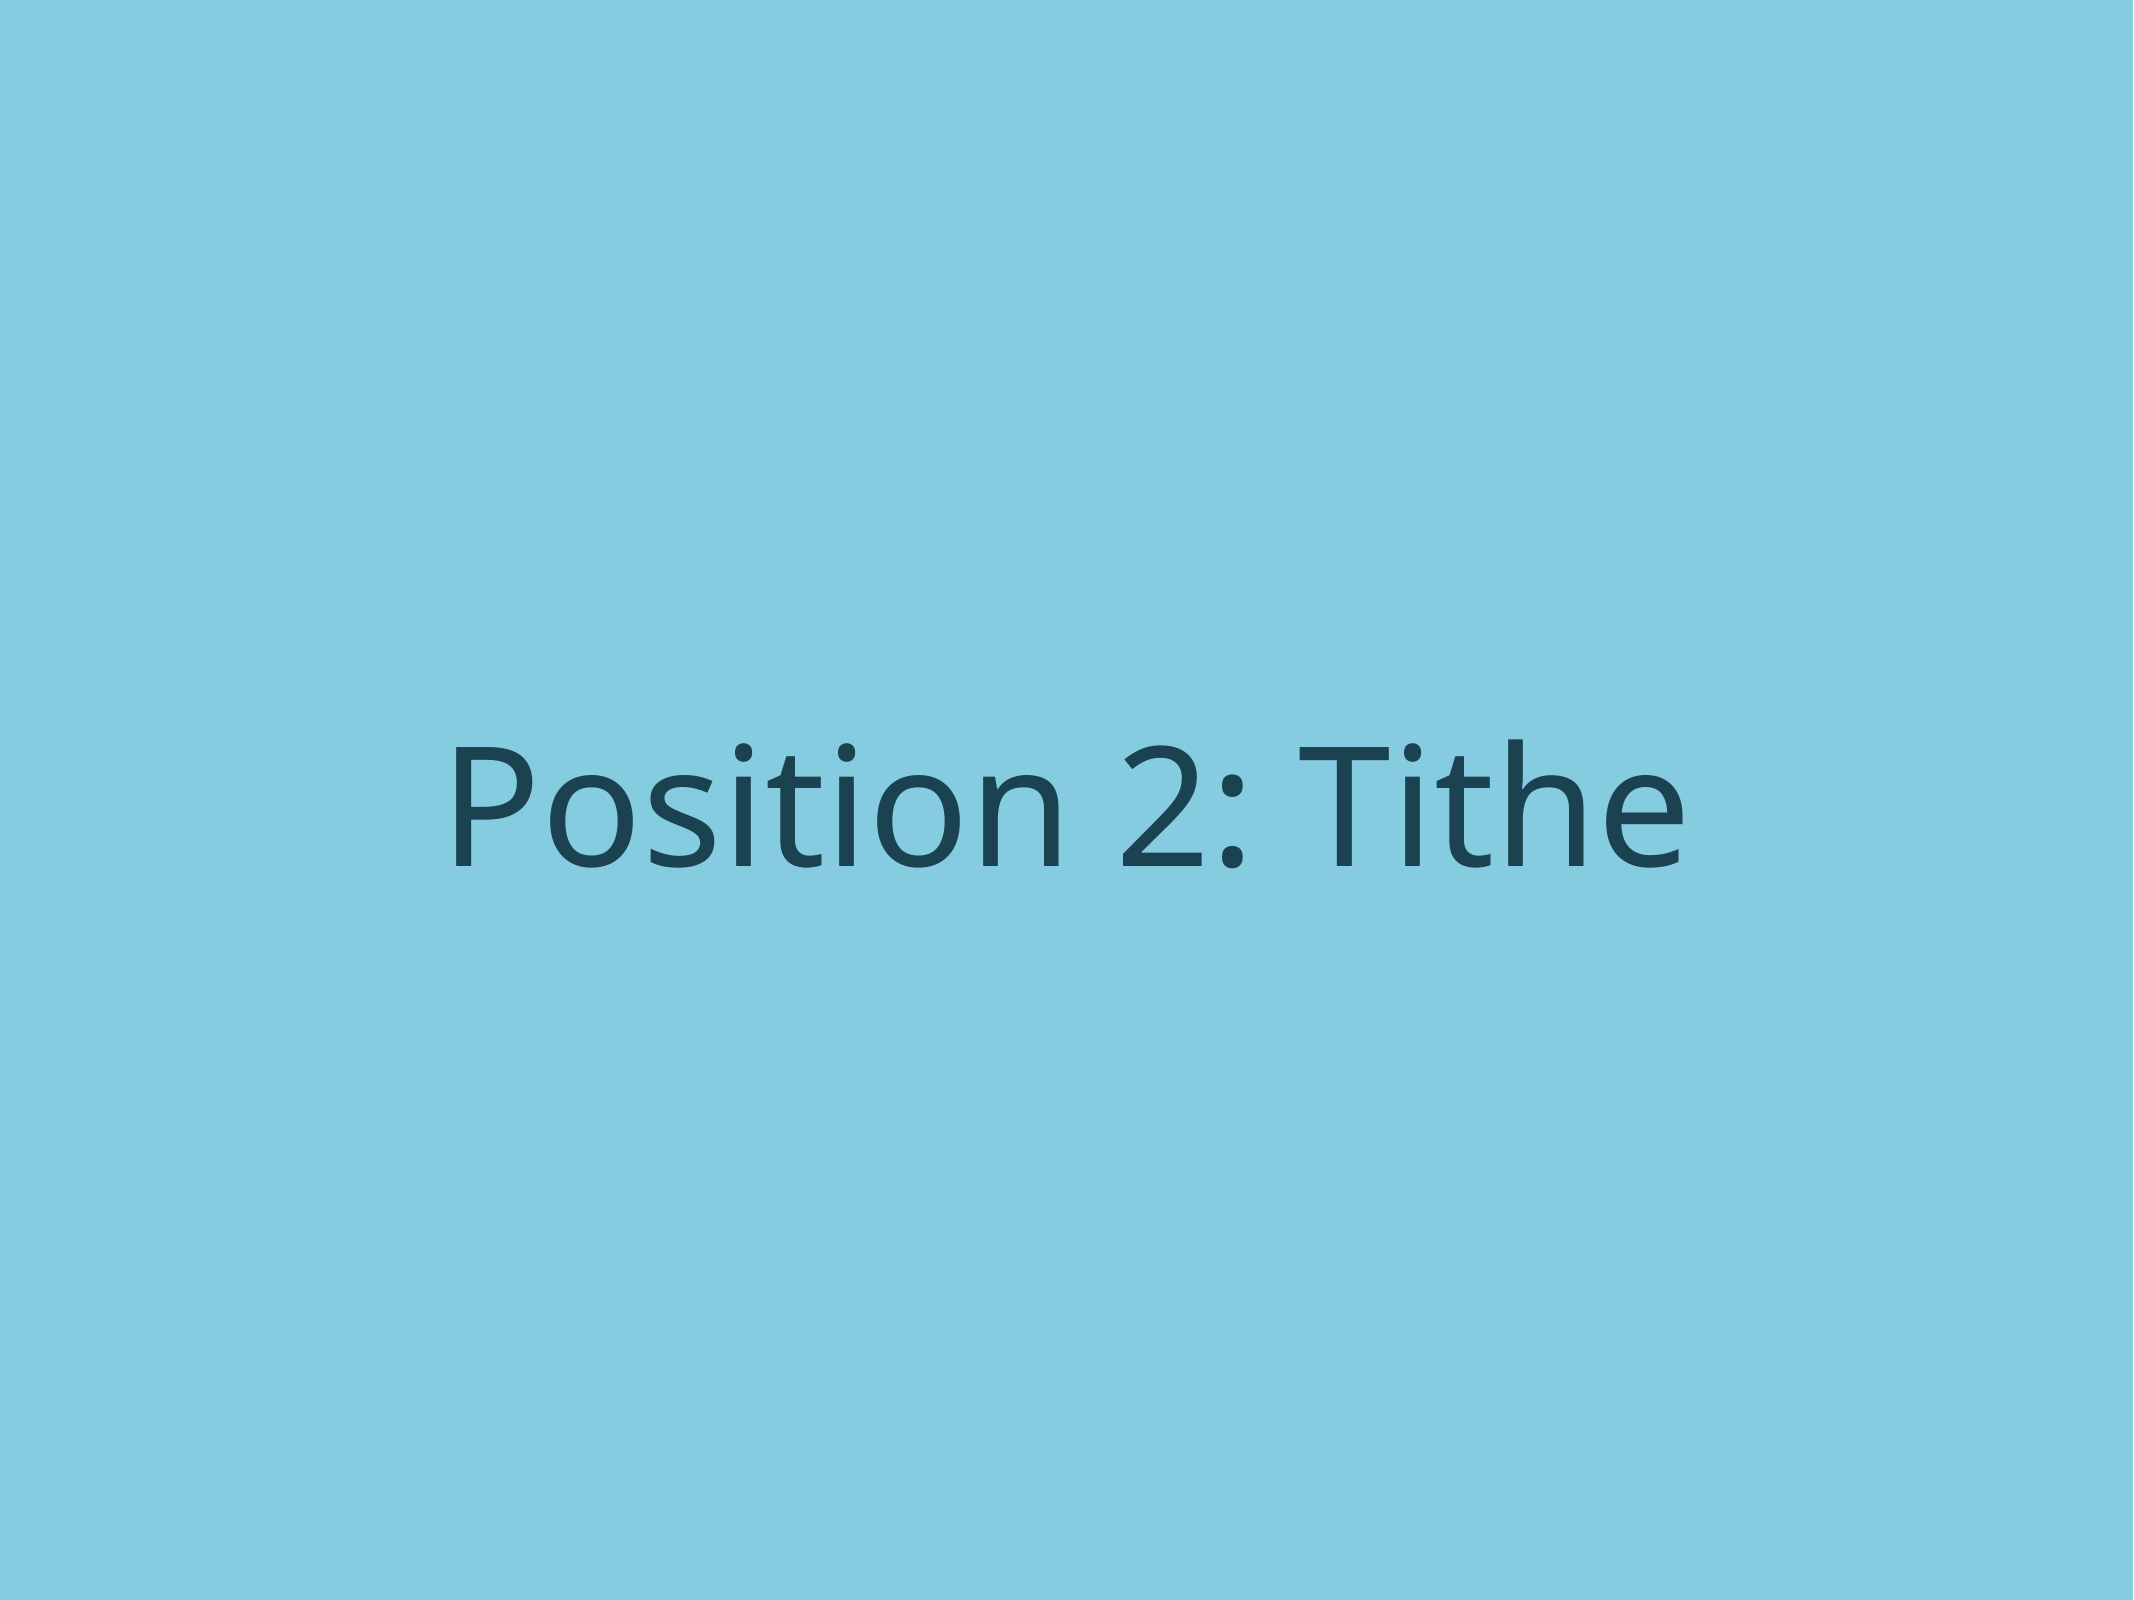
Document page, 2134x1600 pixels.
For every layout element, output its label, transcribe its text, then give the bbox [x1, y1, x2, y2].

title Position 2: Tithe [207, 528, 1926, 1072]
